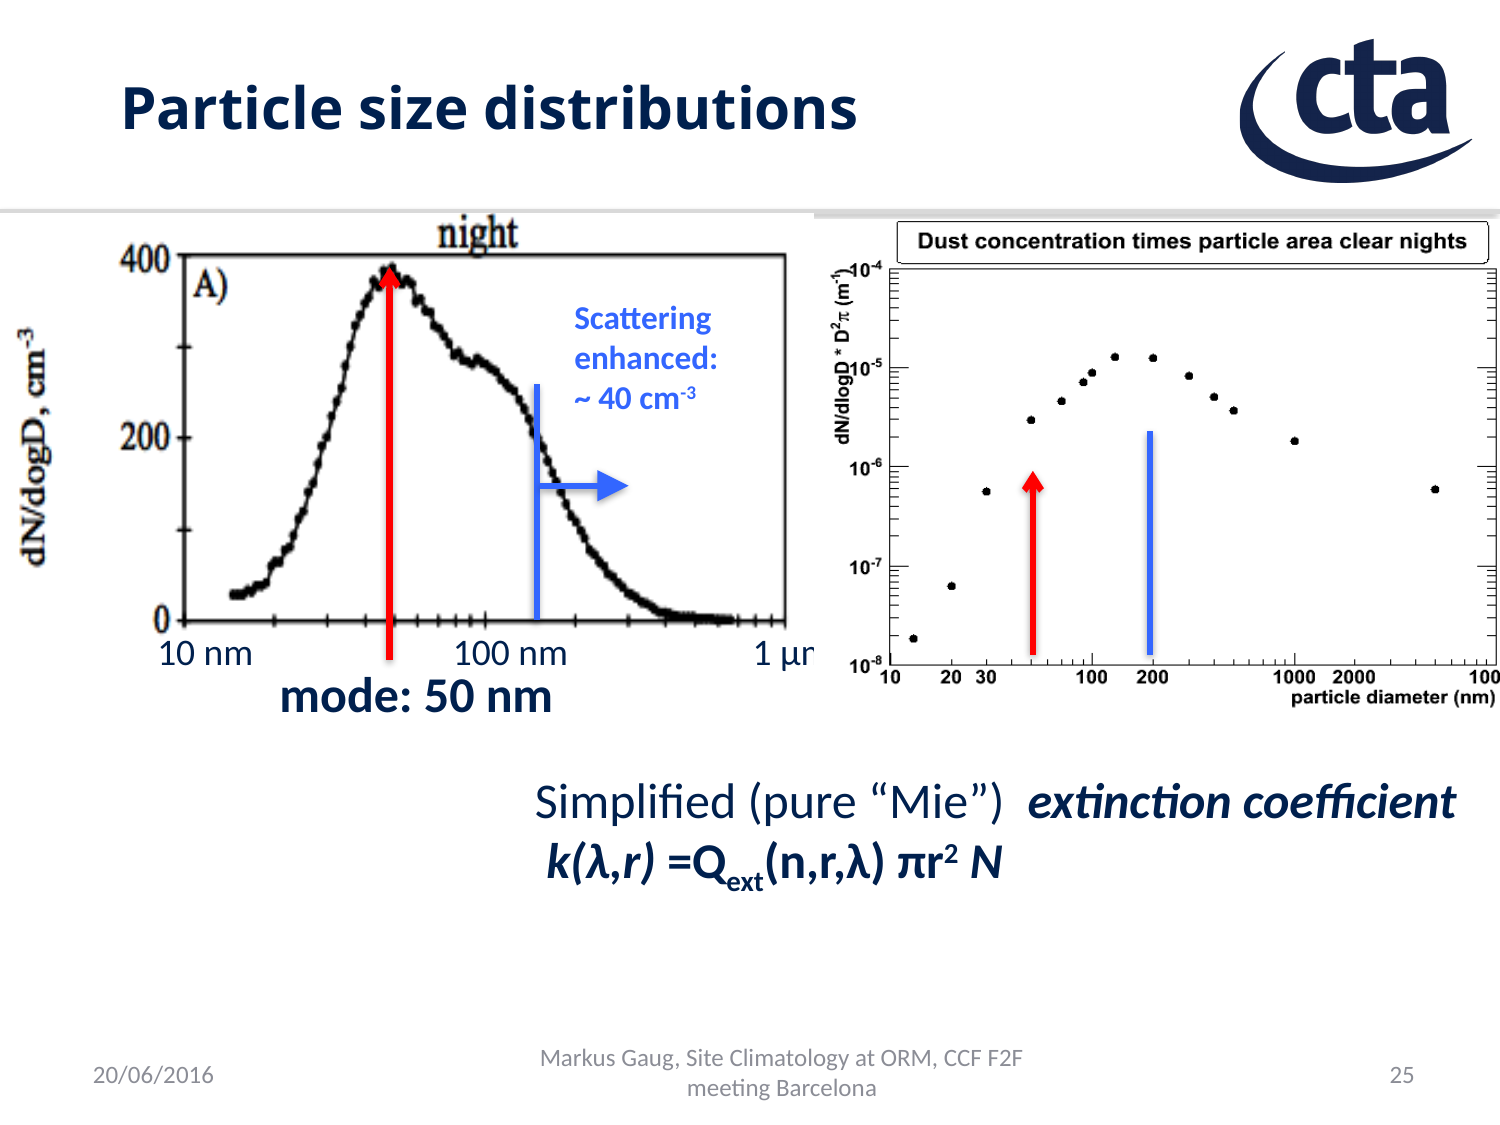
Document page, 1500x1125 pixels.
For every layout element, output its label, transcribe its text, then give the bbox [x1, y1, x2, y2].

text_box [0, 212, 852, 700]
title Particle size distributions [105, 39, 1240, 175]
text_box mode: 50 nm [264, 708, 569, 730]
text_box Simplified (pure “Mie”) extinction coefficient k(λ,r) =Qext(n,r,λ) πr2 N [520, 761, 1500, 1125]
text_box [813, 218, 1500, 715]
picture [1239, 29, 1495, 183]
